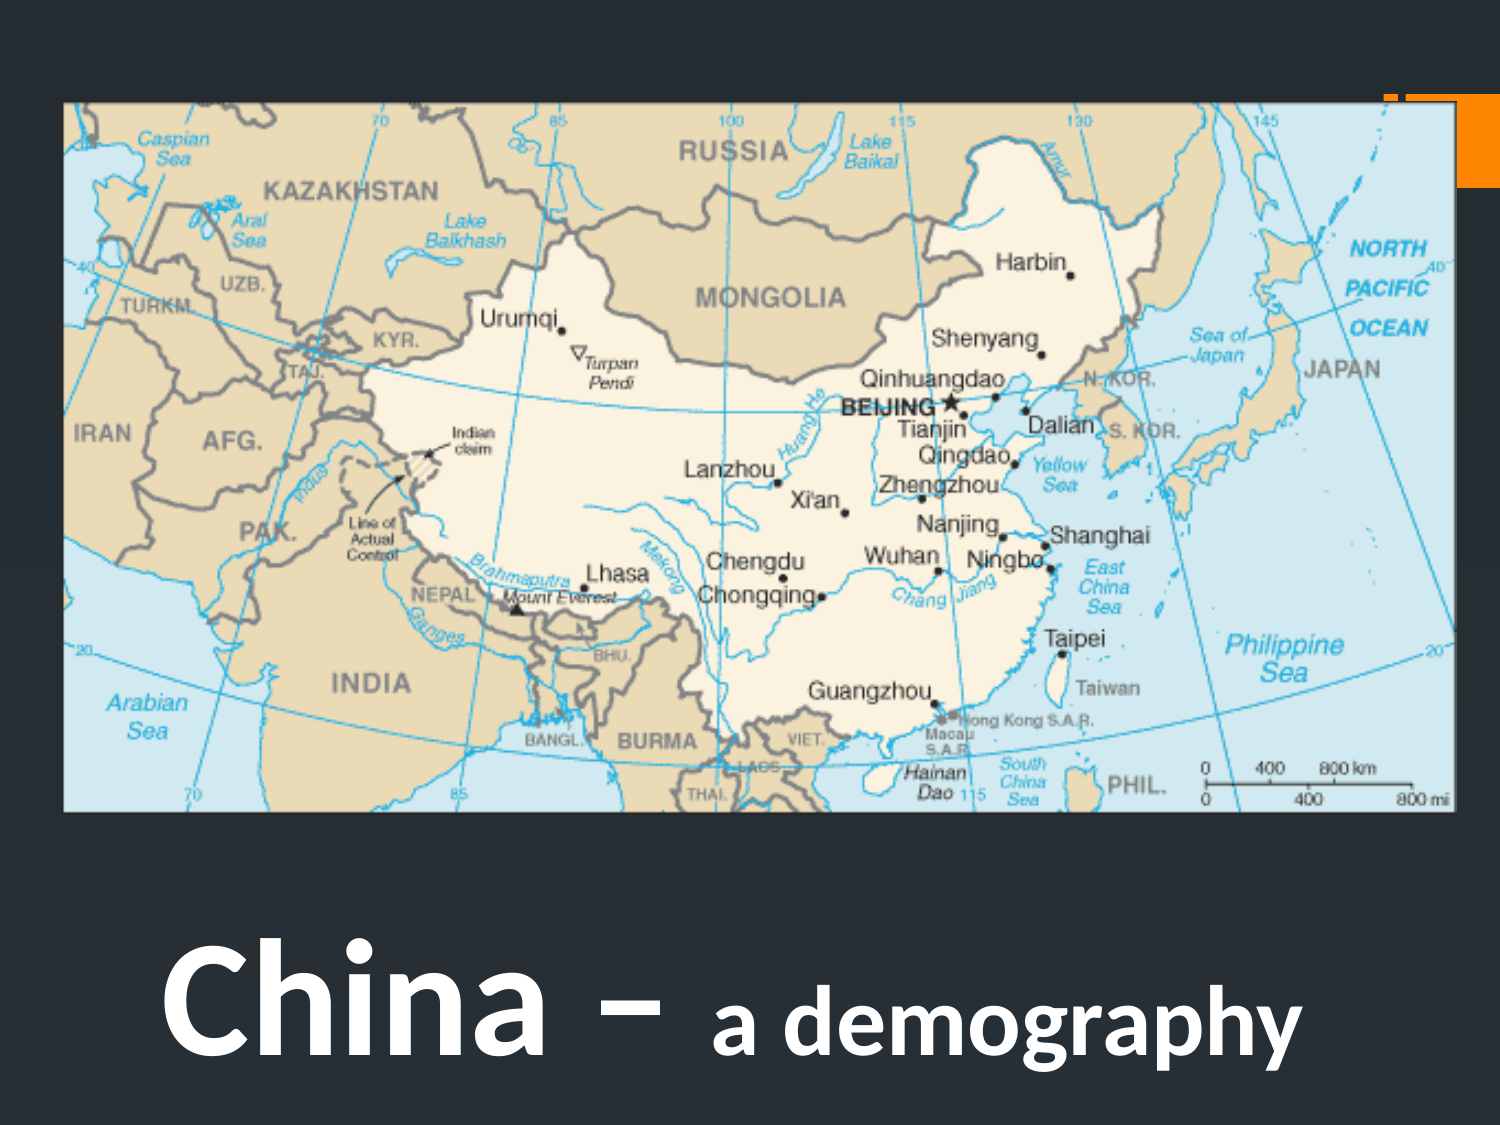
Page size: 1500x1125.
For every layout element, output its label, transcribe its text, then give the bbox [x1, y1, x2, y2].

text_box China – a demography [100, 881, 1366, 1097]
picture [61, 101, 1458, 815]
